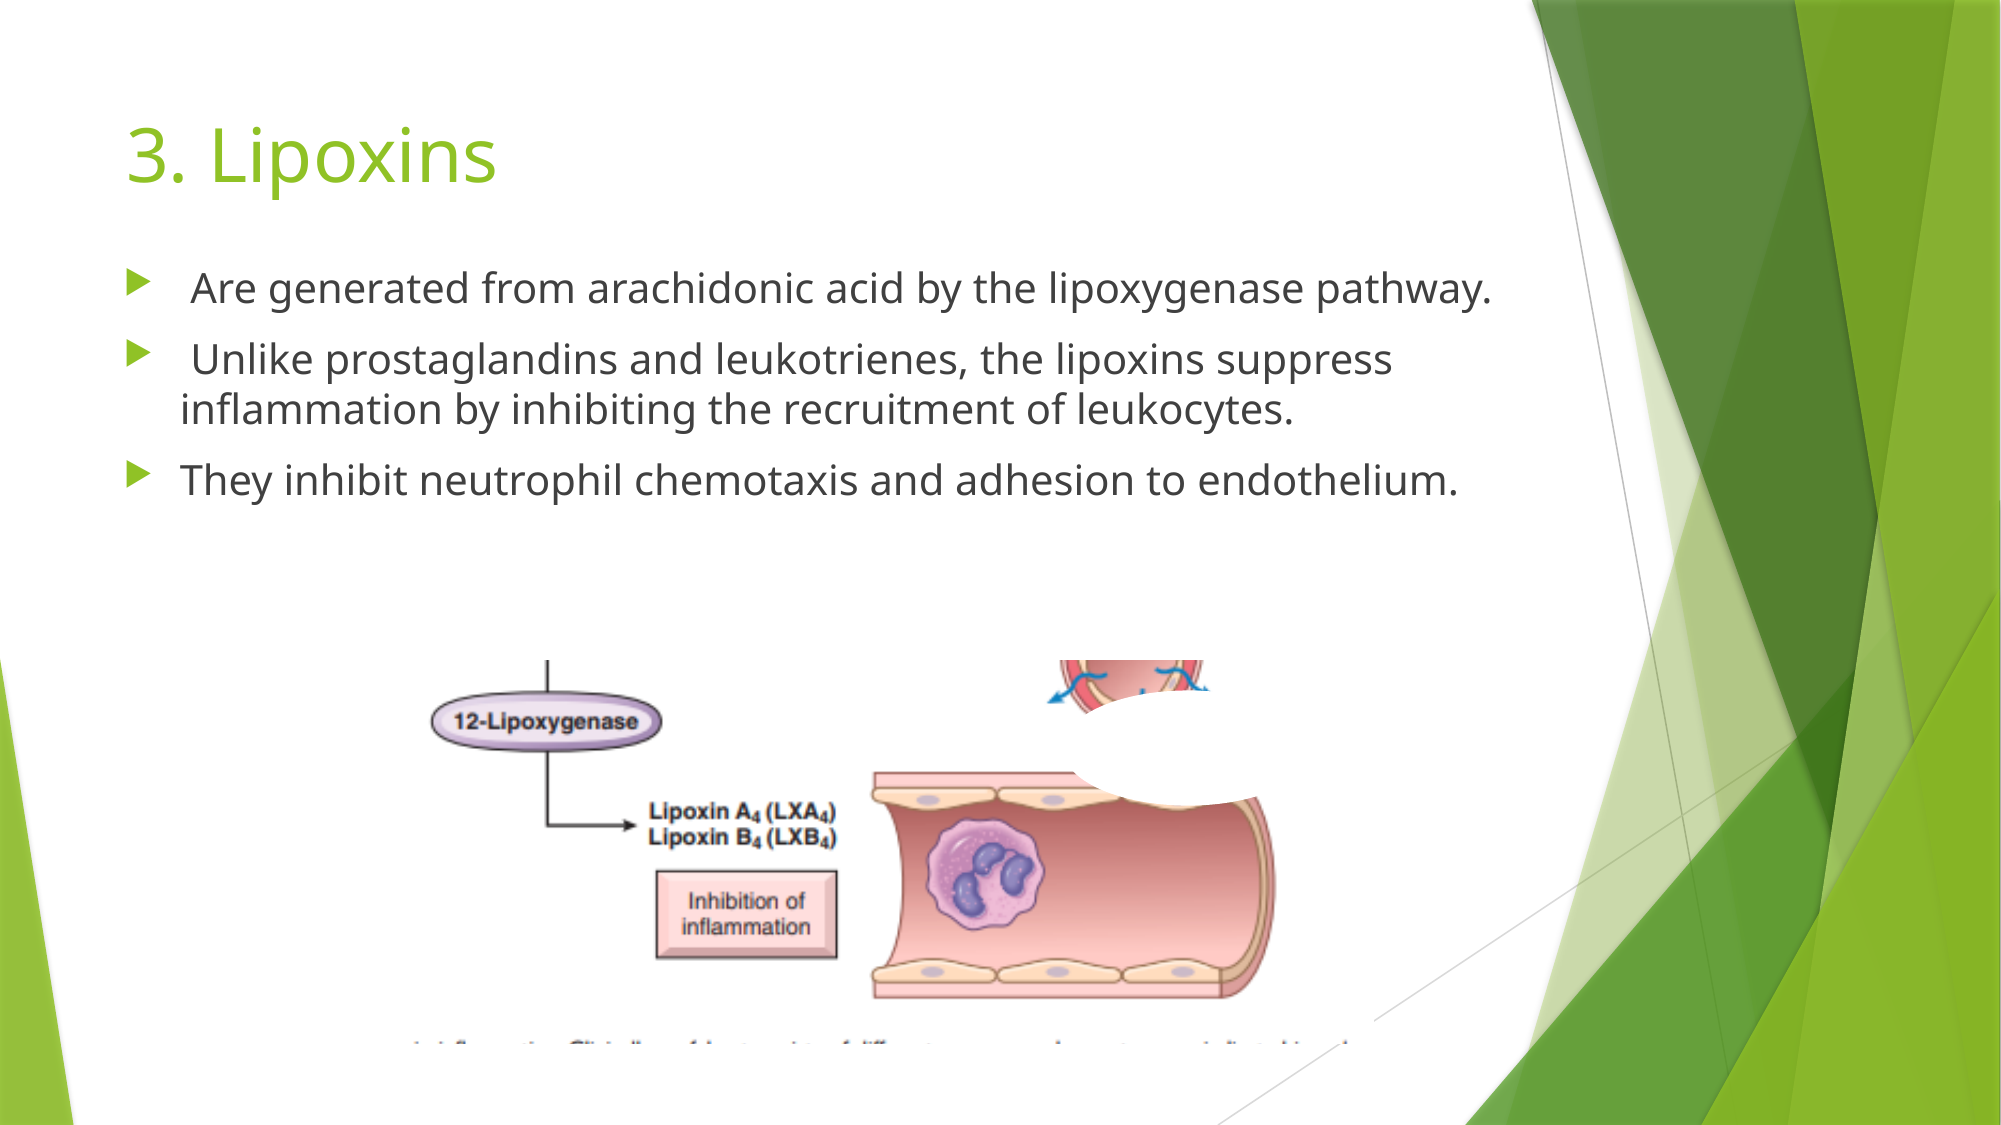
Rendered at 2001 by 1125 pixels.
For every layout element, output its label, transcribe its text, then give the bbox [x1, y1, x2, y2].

picture [411, 659, 1375, 1045]
title 3. Lipoxins [111, 99, 1522, 317]
list Are generated from arachidonic acid by the lipoxygenase pathway. Unlike prostaglandins and leukotrienes, the lipoxins suppress inflammation by inhibiting the recruitment of leukocytes. They inhibit neutrophil chemotaxis and adhesion to endothelium. [108, 254, 1519, 891]
